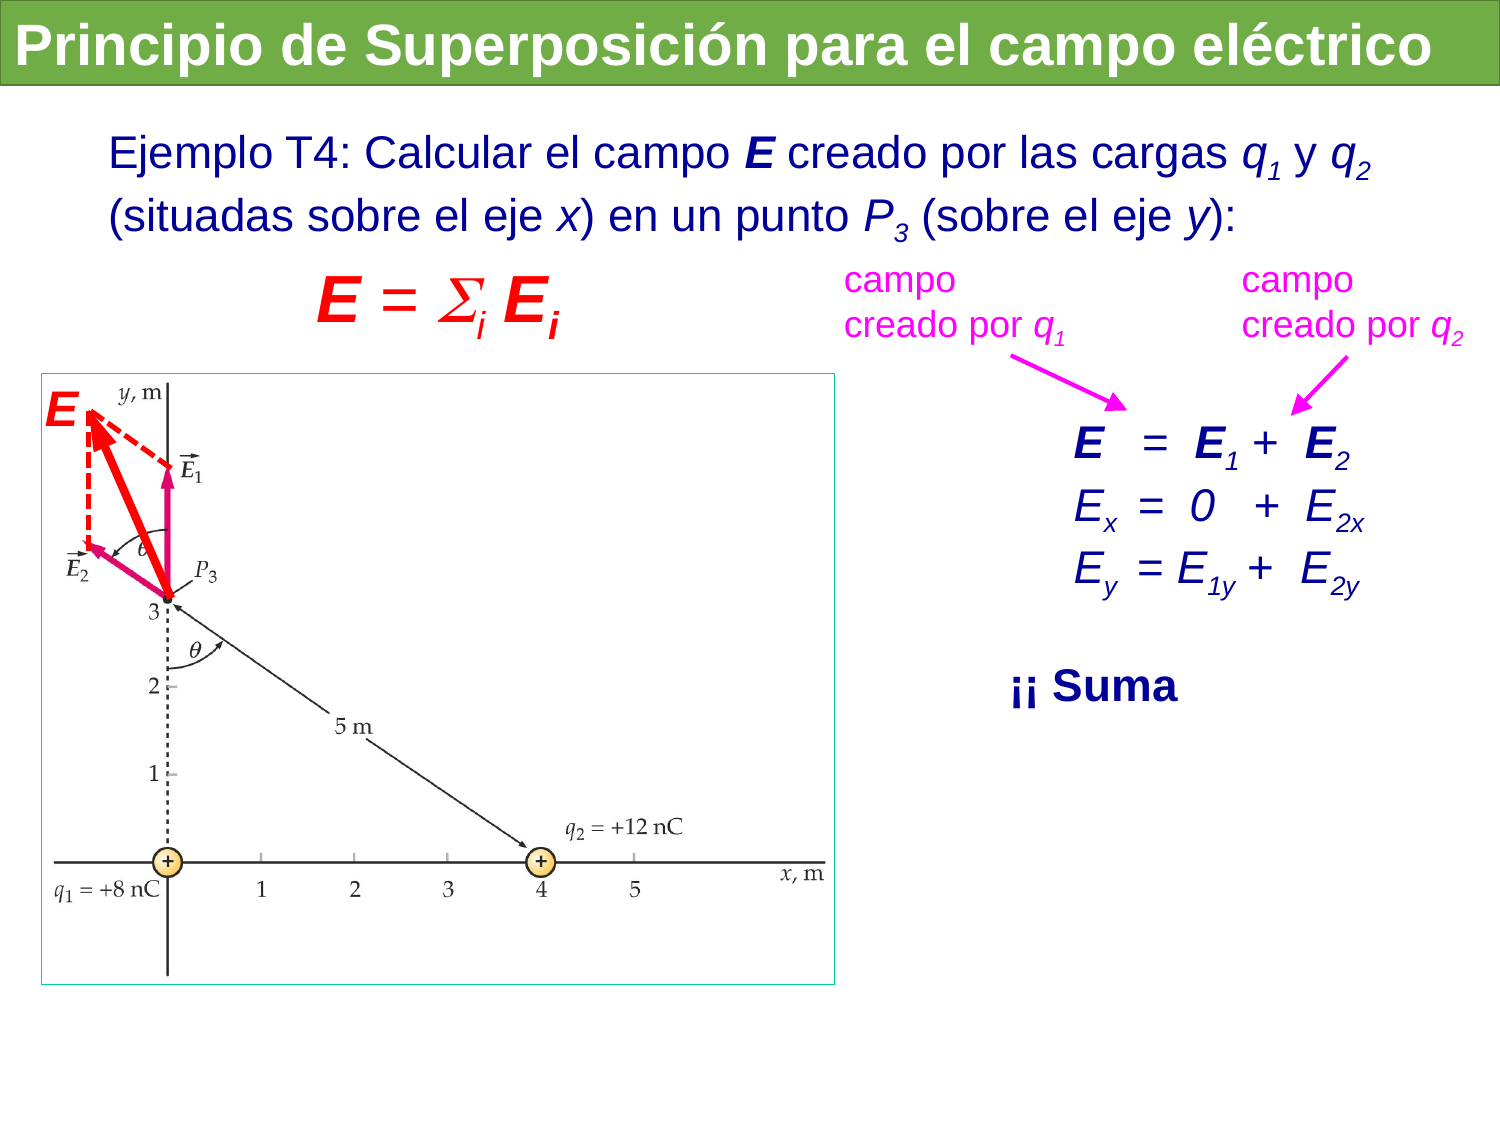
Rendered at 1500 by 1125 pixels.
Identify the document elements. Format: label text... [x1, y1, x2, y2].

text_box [1290, 356, 1348, 417]
text_box Ejemplo T4: Calcular el campo E creado por las cargas q1 y q2 (situadas sobre el eje x) en un punto P3 (sobre el eje y): E = E1 + E2 Ex = 0 + E2x Ey = E1y + E2y ¡¡ Suma vectorial !! [93, 115, 1429, 883]
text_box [88, 476, 172, 599]
text_box E [29, 368, 93, 444]
text_box campo creado por q1 [829, 247, 1085, 359]
picture [40, 373, 835, 985]
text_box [1010, 355, 1128, 411]
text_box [89, 408, 172, 469]
text_box Principio de Superposición para el campo eléctrico [0, 0, 1500, 85]
text_box E = i Ei [301, 248, 574, 355]
text_box campo creado por q2 [1226, 247, 1483, 359]
